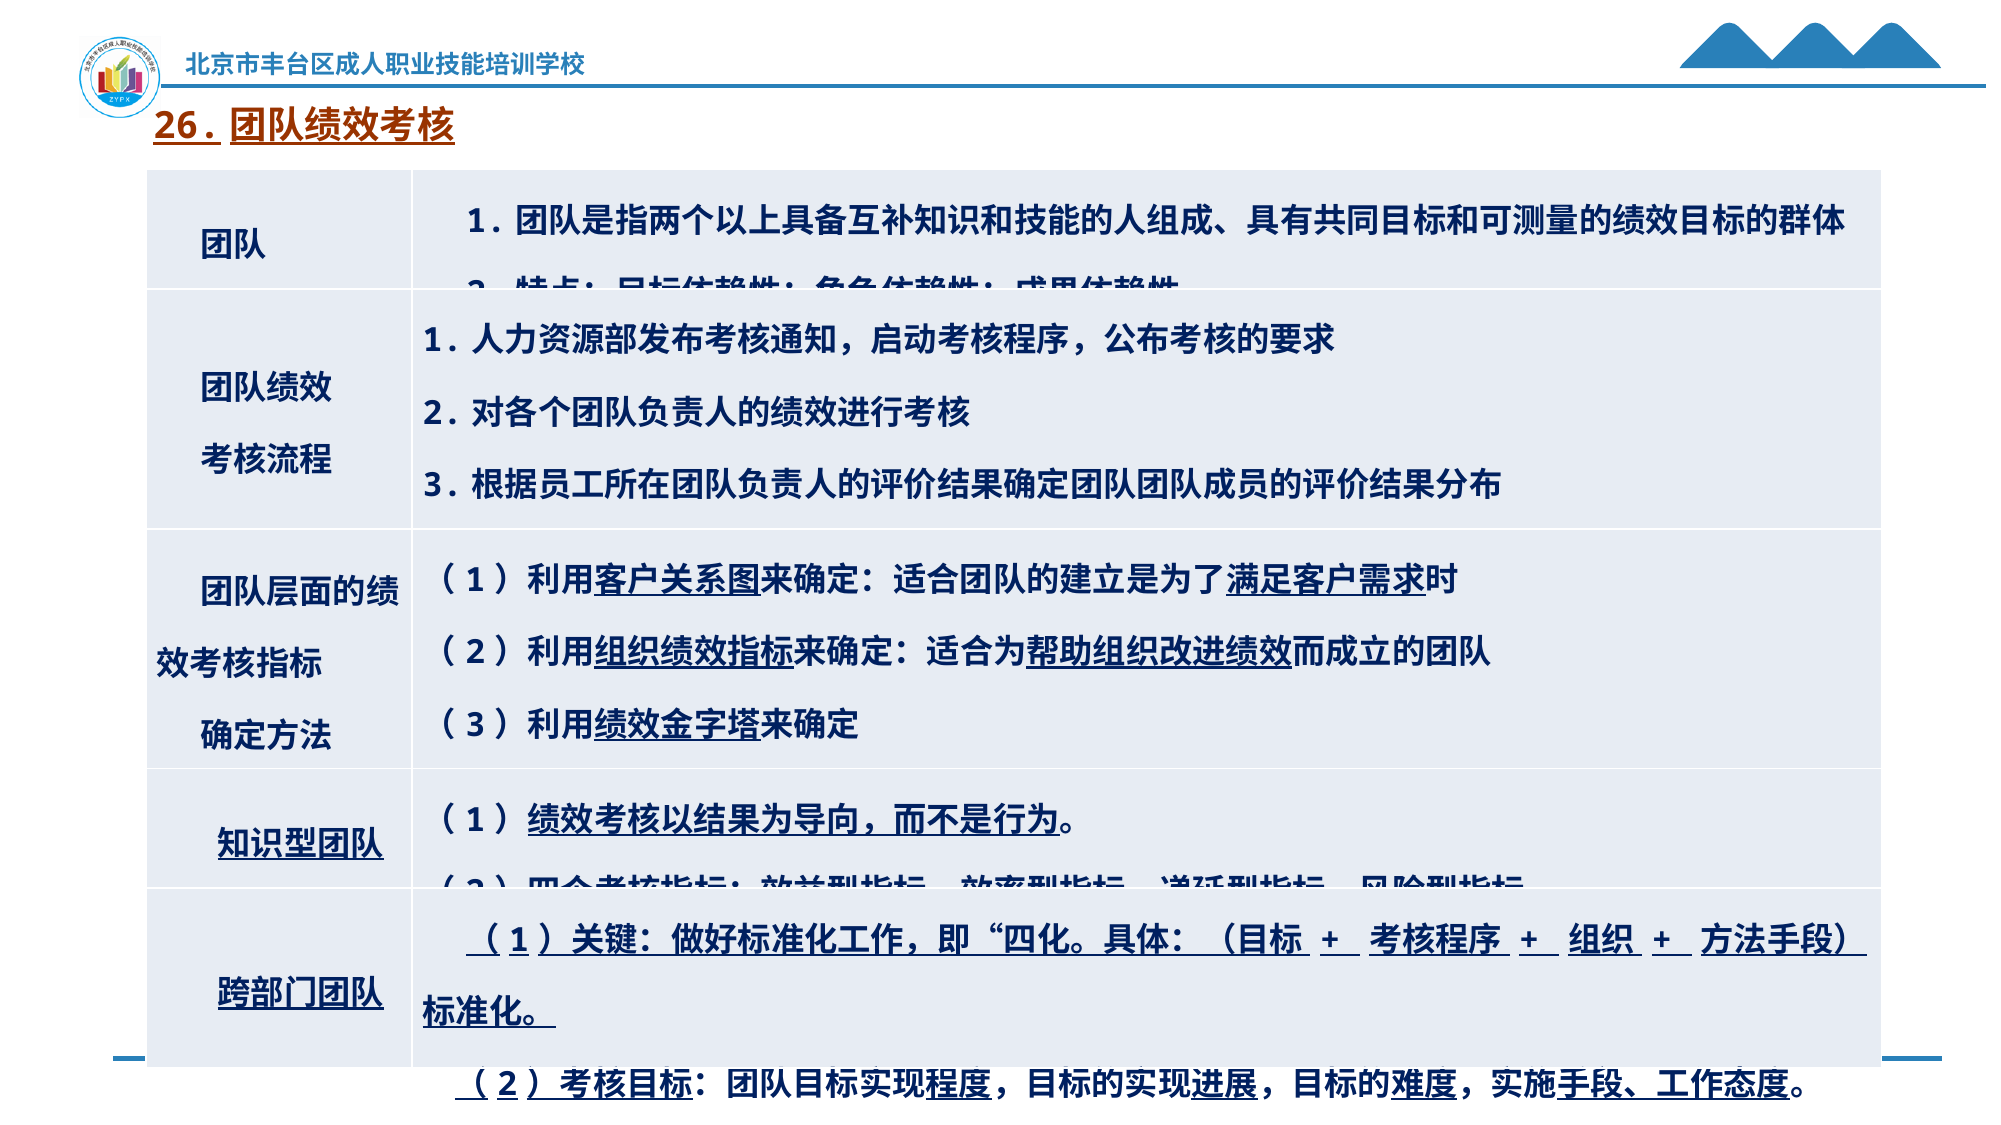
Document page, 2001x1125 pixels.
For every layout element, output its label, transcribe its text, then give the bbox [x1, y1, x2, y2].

table_cell 团队绩效 考核流程 [147, 290, 411, 528]
text_box 北京市丰台区成人职业技能培训学校 [170, 40, 632, 85]
table_header 1.团队是指两个以上具备互补知识和技能的人组成、具有共同目标和可测量的绩效目标的群体 2.特点：目标依赖性；角色依赖性；成果依赖性 [413, 170, 1881, 288]
table_cell 团队层面的绩效考核指标 确定方法 [147, 530, 411, 768]
text_box [1763, 21, 1853, 70]
table_cell 1.人力资源部发布考核通知，启动考核程序，公布考核的要求 2.对各个团队负责人的绩效进行考核 3.根据员工所在团队负责人的评价结果确定团队团队成员的评价结果分布 4.进行团队成员评价 [413, 290, 1881, 528]
text_box [1677, 21, 1772, 70]
text_box [1840, 21, 1944, 70]
text_box 26.团队绩效考核 [138, 93, 470, 154]
table_cell 跨部门团队 [147, 889, 411, 1058]
table_cell （1）关键：做好标准化工作，即“四化。具体：（目标 + 考核程序 + 组织 + 方法手段）标准化。 （2）考核目标：团队目标实现程度，目标的实现进展，目标的难度，实施手段、工作态度。 [413, 889, 1881, 1058]
table_cell （1）关键：做好标准化工作，即“四化。具体：（目标 + 考核程序 + 组织 + 方法手段）标准化。 （2）考核目标：团队目标实现程度，目标的实现进展，目标的难度，实施手段、工作态度。 [413, 1059, 1881, 1067]
table_cell 跨部门团队 [147, 1059, 411, 1067]
table_cell 知识型团队 [147, 769, 411, 887]
picture [79, 36, 161, 118]
table_cell （1）利用客户关系图来确定：适合团队的建立是为了满足客户需求时 （2）利用组织绩效指标来确定：适合为帮助组织改进绩效而成立的团队 （3）利用绩效金字塔来确定 （4）利用工作流程图来确定 [413, 530, 1881, 768]
table_header 团队 [147, 170, 411, 288]
table_cell （1）绩效考核以结果为导向，而不是行为。 （2）四个考核指标：效益型指标、效率型指标、递延型指标、风险型指标 [413, 769, 1881, 887]
